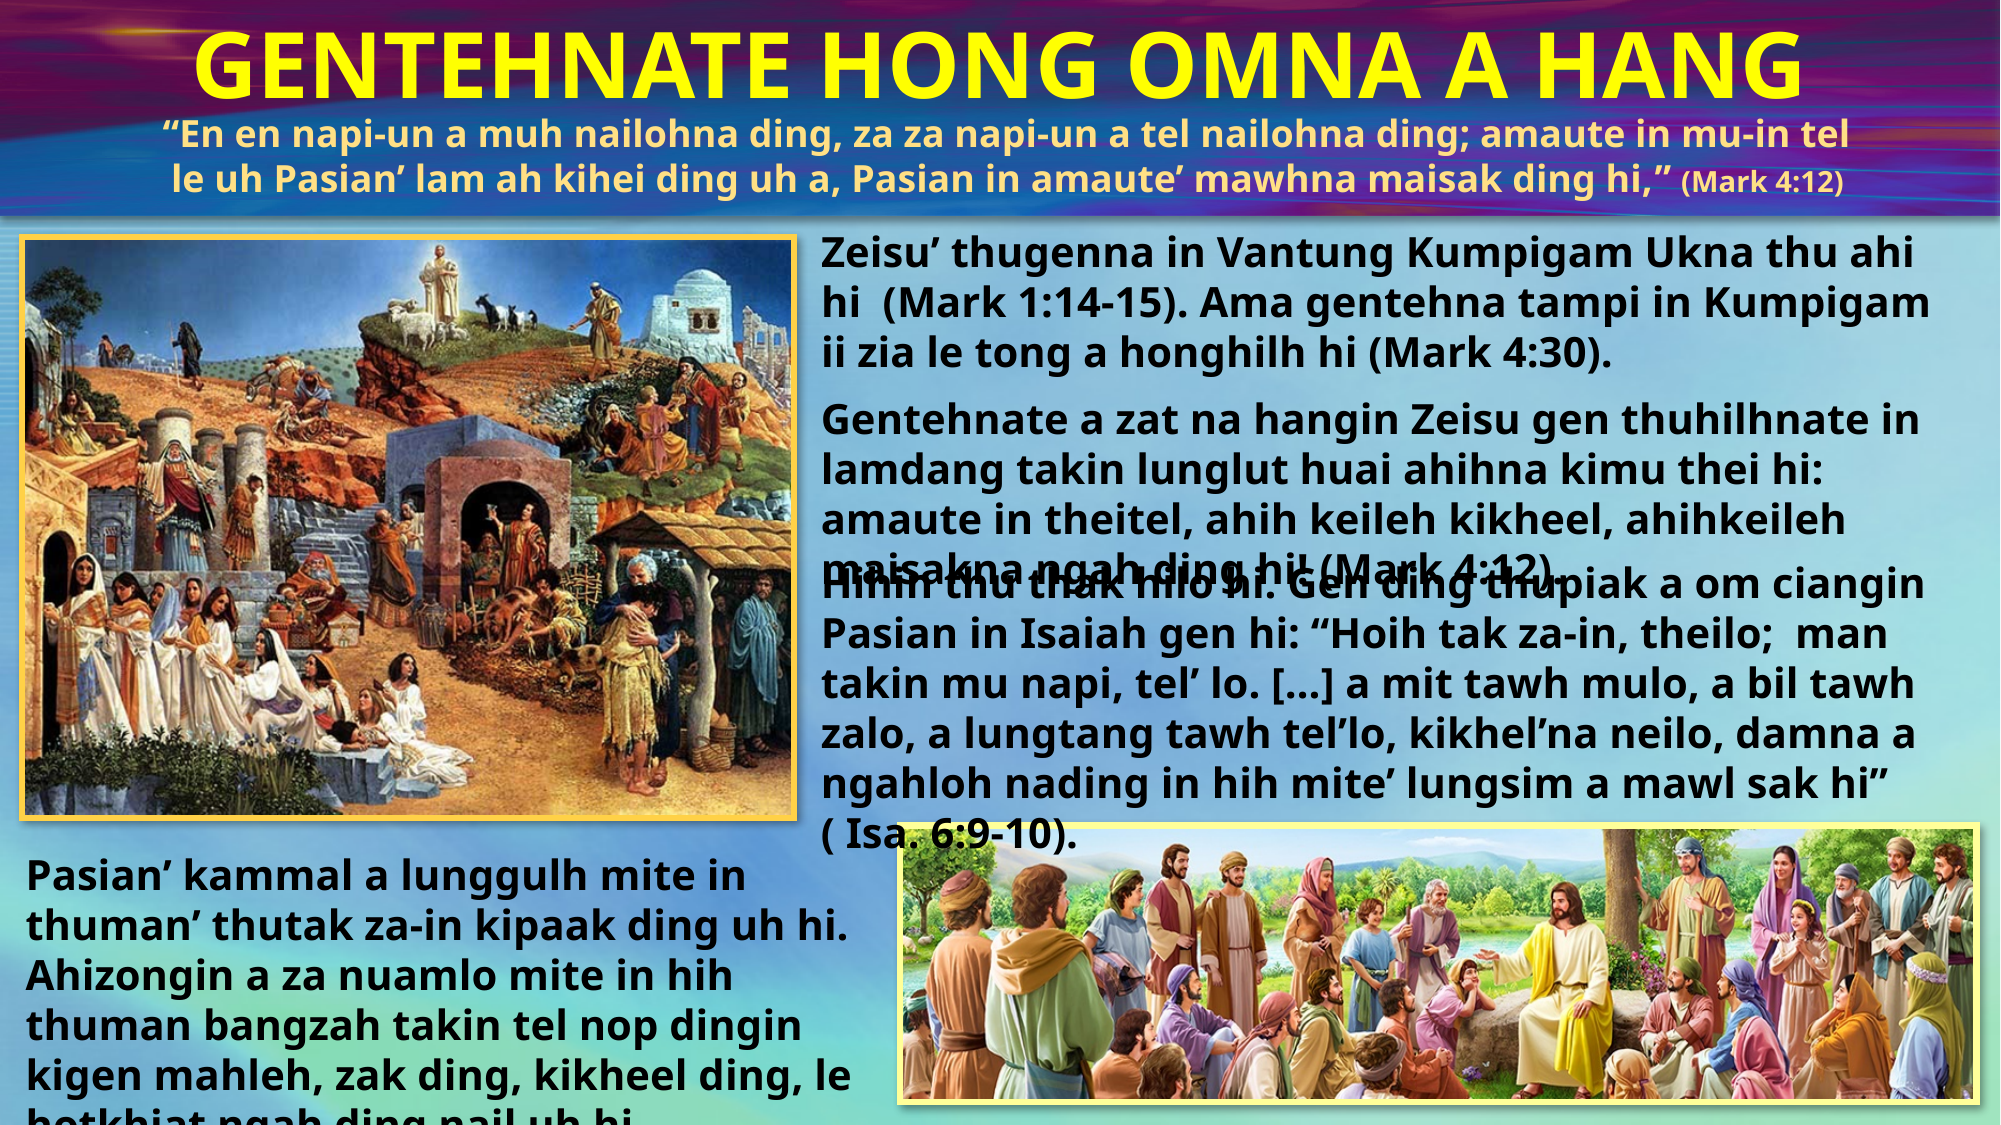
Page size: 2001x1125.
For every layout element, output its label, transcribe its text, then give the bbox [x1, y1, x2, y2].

picture [0, 0, 2001, 1125]
text_box GENTEHNATE HONG OMNA A HANG [0, 0, 2000, 125]
picture [902, 828, 1974, 1100]
text_box Gentehnate a zat na hangin Zeisu gen thuhilhnate in lamdang takin lunglut huai ahihna kimu thei hi: amaute in theitel, ahih keileh kikheel, ahihkeileh maisakna ngah ding hi! (Mark 4:12). [806, 385, 2000, 601]
text_box Hihin thu thak hilo hi. Gen ding thupiak a om ciangin Pasian in Isaiah gen hi: “Hoih tak za-in, theilo; man takin mu napi, tel’ lo. […] a mit tawh mulo, a bil tawh zalo, a lungtang tawh tel’lo, kikhel’na neilo, damna a ngahloh nading in hih mite’ lungsim a mawl sak hi” ( Isa. 6:9-10). [806, 601, 2000, 865]
text_box [0, 125, 2000, 218]
text_box Zeisu’ thugenna in Vantung Kumpigam Ukna thu ahi hi (Mark 1:14-15). Ama gentehna tampi in Kumpigam ii zia le tong a honghilh hi (Mark 4:30). [806, 218, 1961, 384]
text_box Pasian’ kammal a lunggulh mite in thuman’ thutak za-in kipaak ding uh hi. Ahizongin a za nuamlo mite in hih thuman bangzah takin tel nop dingin kigen mahleh, zak ding, kikheel ding, le hotkhiat ngah ding nail uh hi. [10, 841, 889, 1125]
text_box “En en napi-un a muh nailohna ding, za za napi-un a tel nailohna ding; amaute in mu-in tel le uh Pasian’ lam ah kihei ding uh a, Pasian in amaute’ mawhna maisak ding hi,” (Mark 4:12) [145, 103, 1870, 208]
